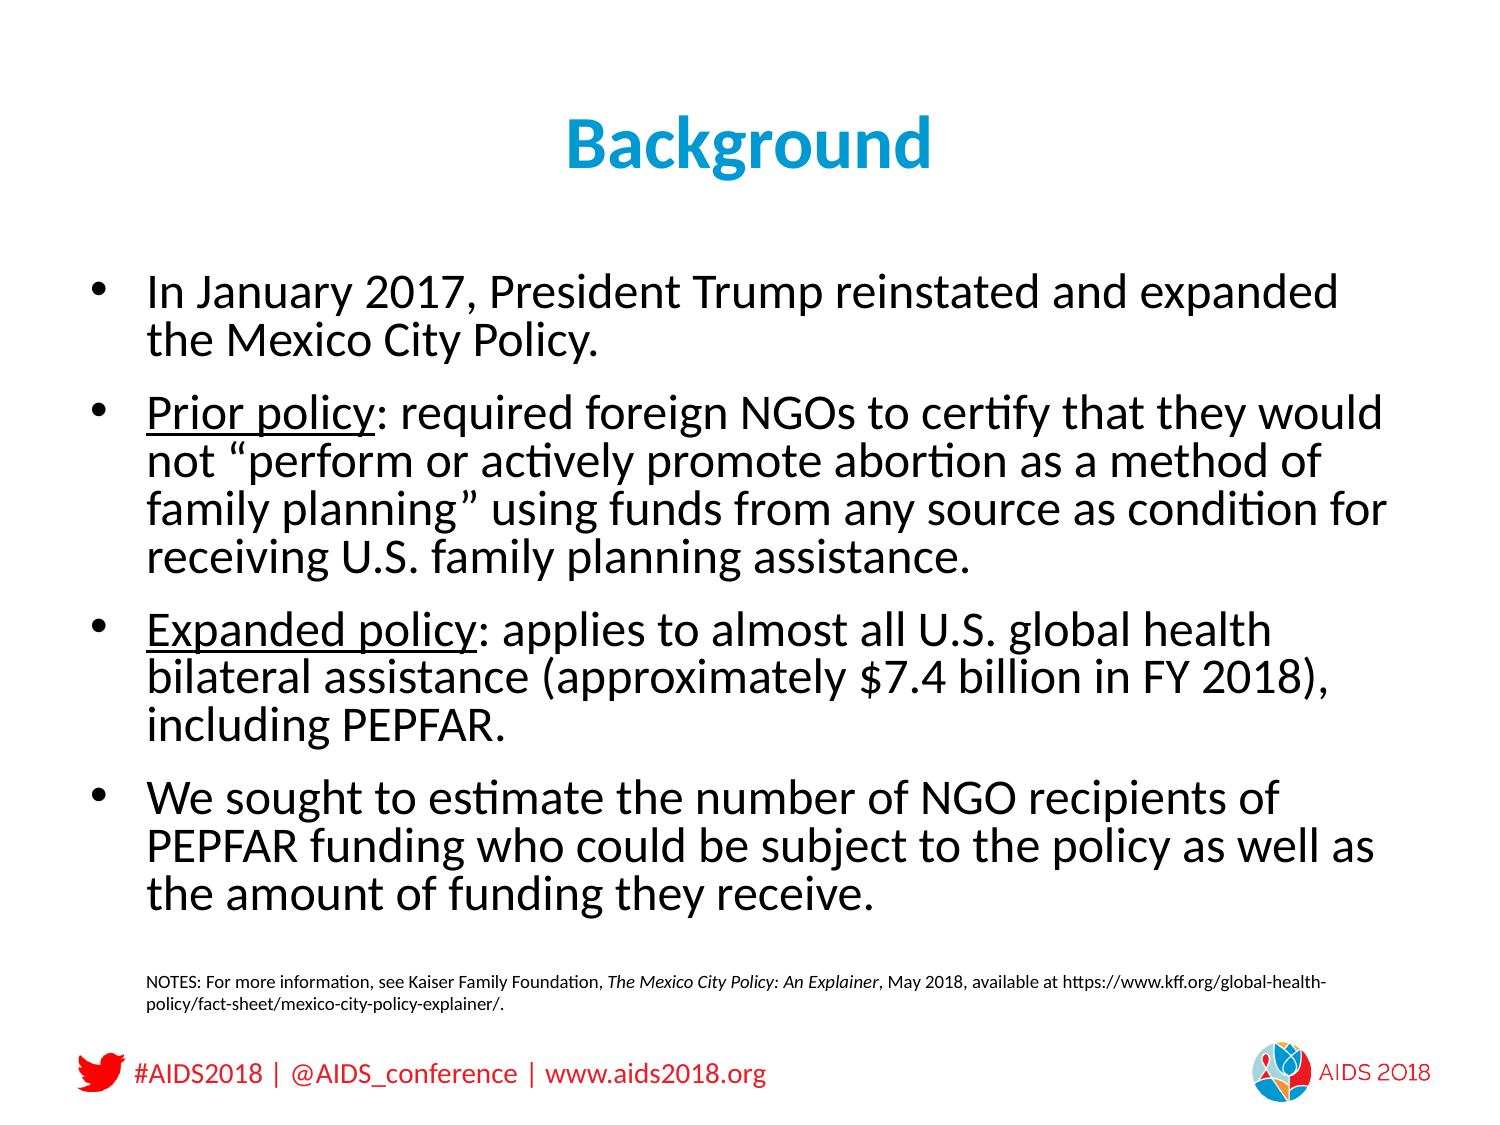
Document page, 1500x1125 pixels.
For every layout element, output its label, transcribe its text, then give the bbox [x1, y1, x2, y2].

text_box NOTES: For more information, see Kaiser Family Foundation, The Mexico City Policy: An Explainer, May 2018, available at https://www.kff.org/global-health-policy/fact-sheet/mexico-city-policy-explainer/. [131, 962, 1354, 1045]
picture [73, 1044, 129, 1100]
picture [1252, 1042, 1430, 1102]
list In January 2017, President Trump reinstated and expanded the Mexico City Policy. Prior policy: required foreign NGOs to certify that they would not “perform or actively promote abortion as a method of family planning” using funds from any source as condition for receiving U.S. family planning assistance. Expanded policy: applies to almost all U.S. global health bilateral assistance (approximately $7.4 billion in FY 2018), including PEPFAR. We sought to estimate the number of NGO recipients of PEPFAR funding who could be subject to the policy as well as the amount of funding they receive. [75, 262, 1425, 1005]
title Background [75, 45, 1425, 233]
